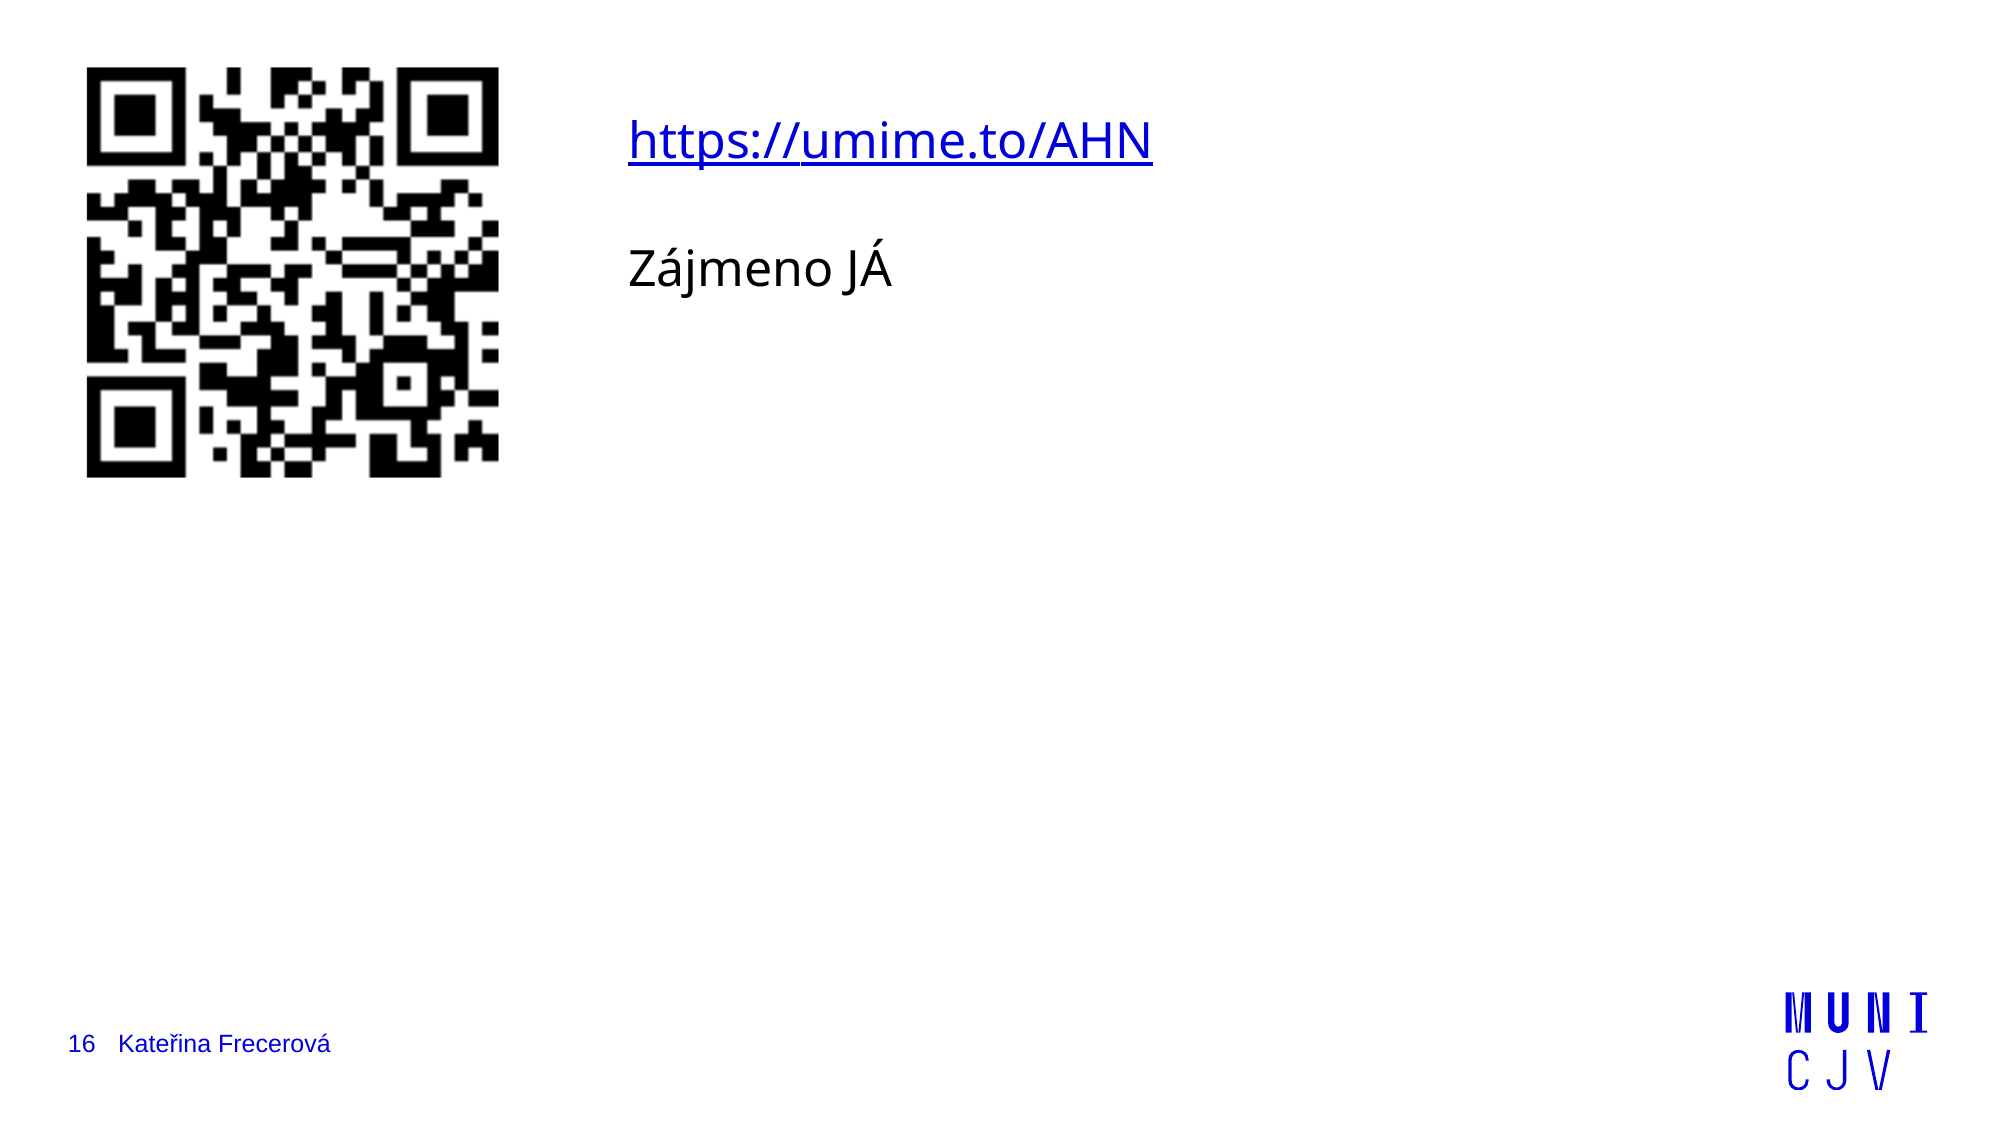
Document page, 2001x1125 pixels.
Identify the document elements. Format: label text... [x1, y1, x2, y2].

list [67, 44, 520, 505]
footer Kateřina Frecerová [118, 1021, 1418, 1063]
slide_number 16 [67, 1021, 110, 1063]
text_box https://umime.to/AHN Zájmeno JÁ [613, 100, 1614, 304]
